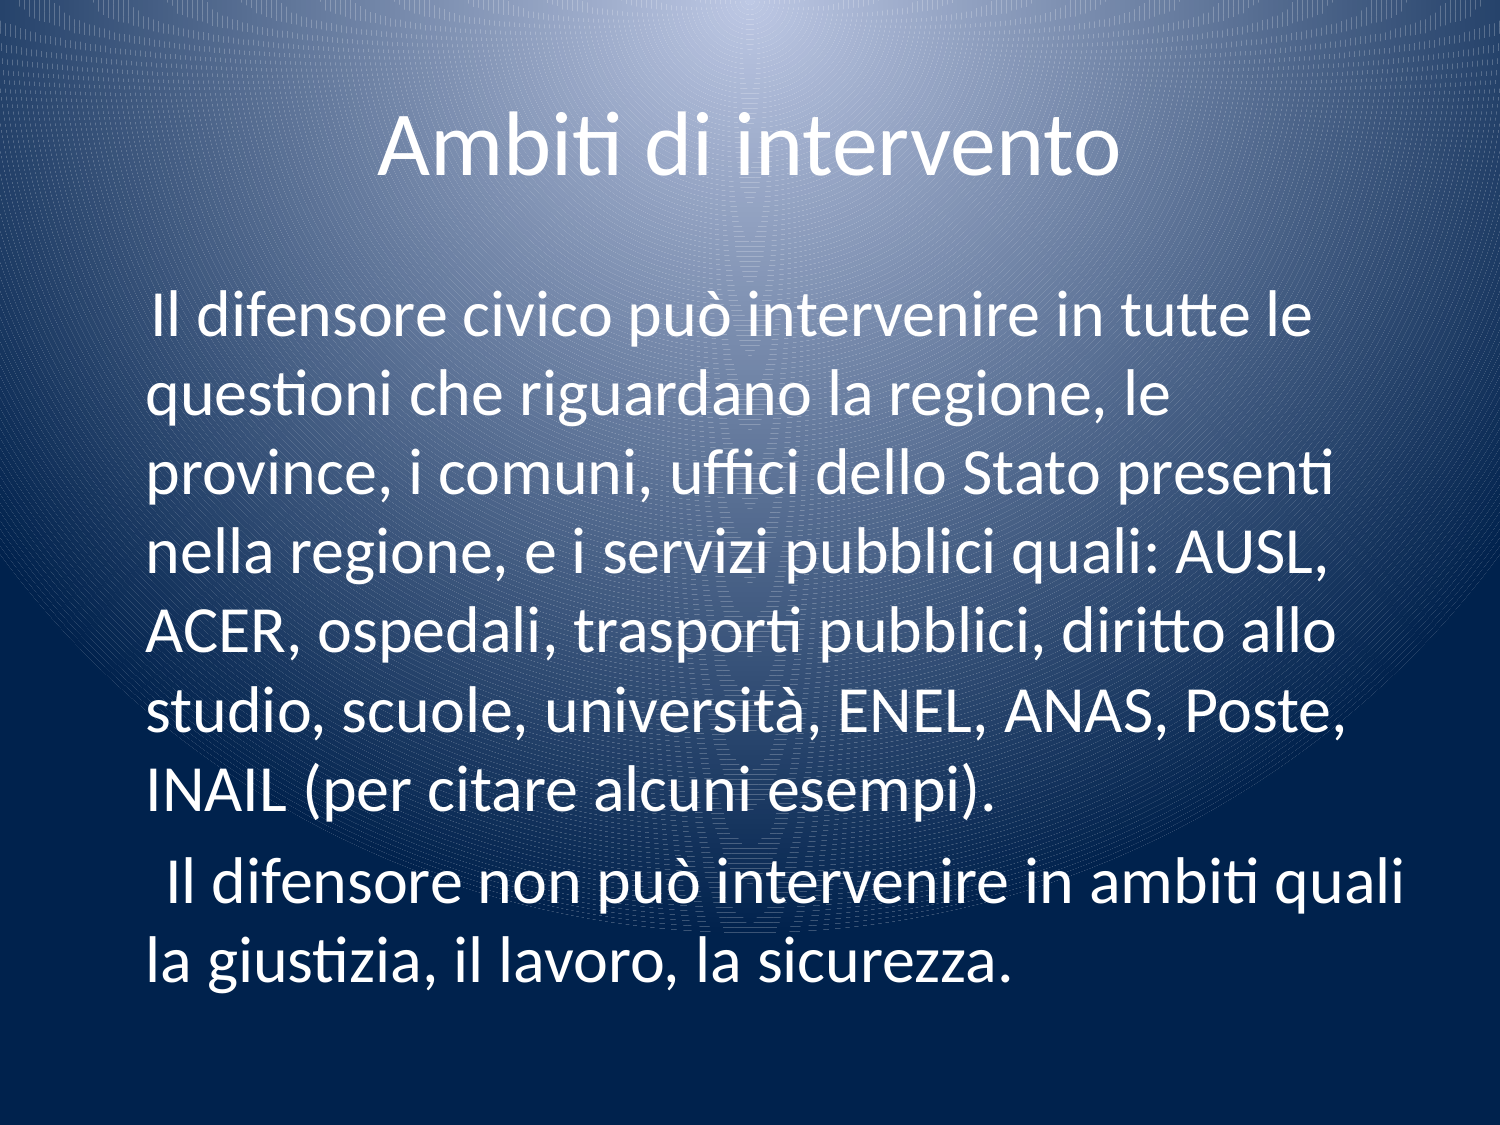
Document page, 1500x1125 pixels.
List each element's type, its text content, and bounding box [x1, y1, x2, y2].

title Ambiti di intervento [75, 45, 1425, 233]
list Il difensore civico può intervenire in tutte le questioni che riguardano la regione, le province, i comuni, uffici dello Stato presenti nella regione, e i servizi pubblici quali: AUSL, ACER, ospedali, trasporti pubblici, diritto allo studio, scuole, università, ENEL, ANAS, Poste, INAIL (per citare alcuni esempi). Il difensore non può intervenire in ambiti quali la giustizia, il lavoro, la sicurezza. [75, 262, 1425, 1005]
